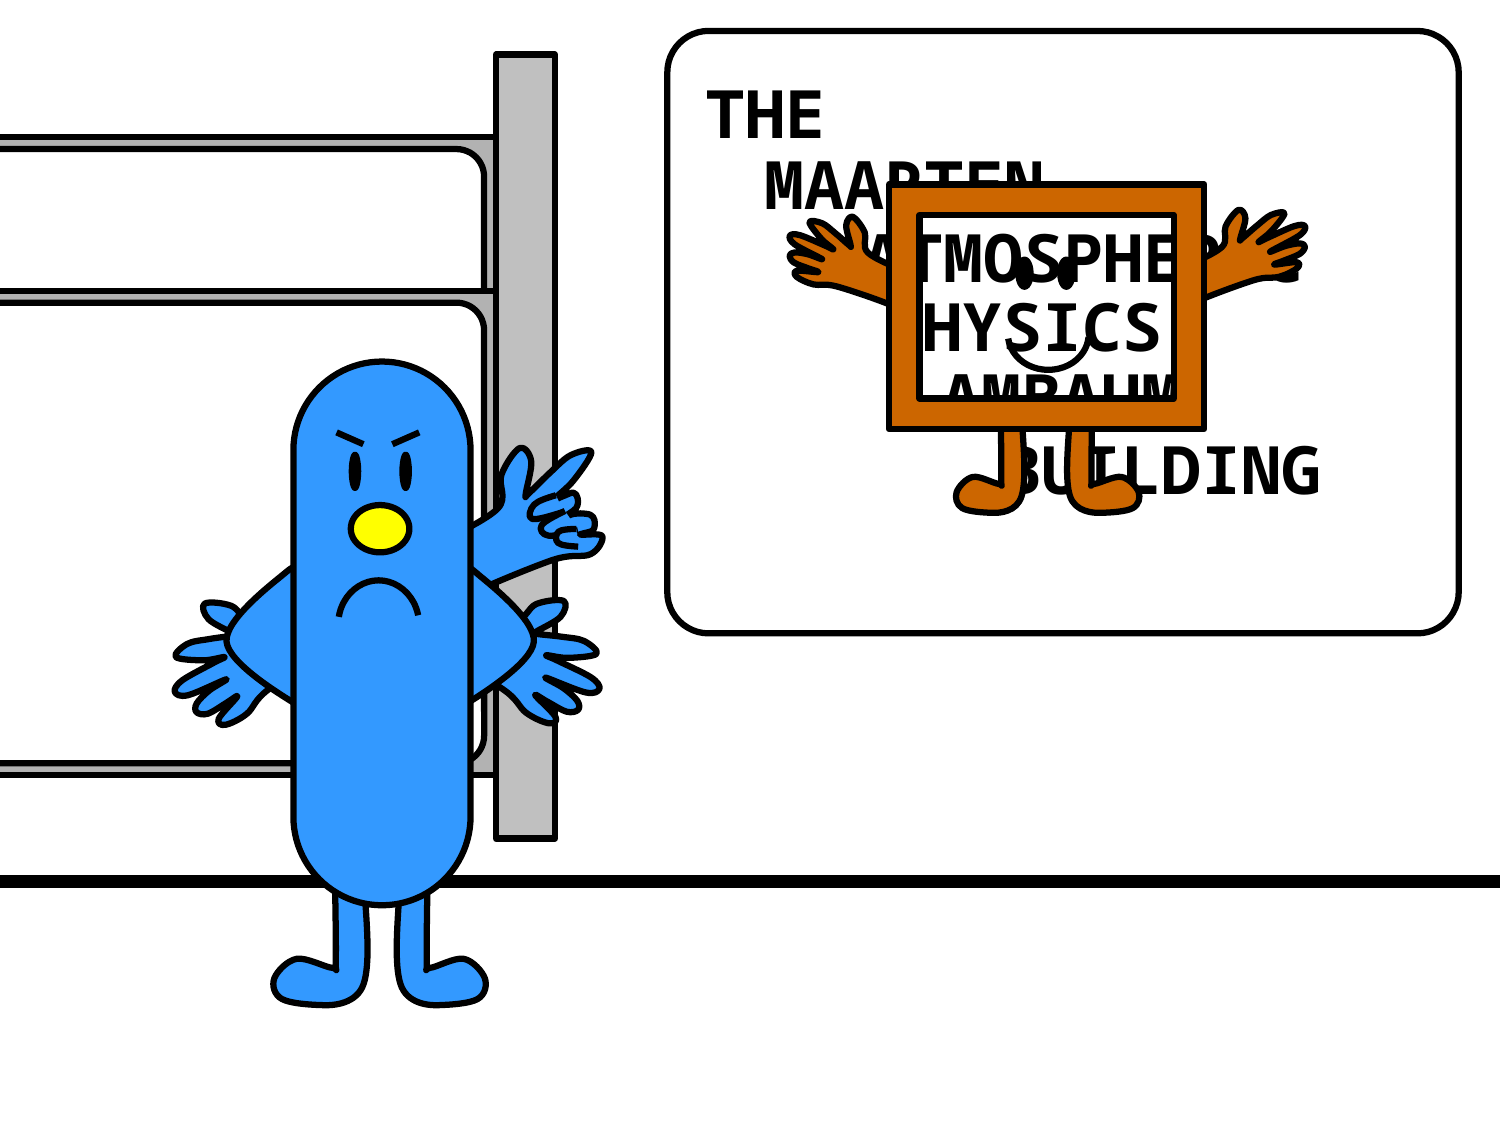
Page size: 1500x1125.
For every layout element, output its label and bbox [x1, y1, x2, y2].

text_box [336, 432, 420, 445]
text_box [0, 54, 1500, 882]
text_box [350, 453, 411, 490]
text_box [785, 184, 1311, 514]
text_box [475, 456, 620, 586]
text_box [690, 64, 1400, 517]
text_box [271, 877, 488, 1006]
text_box [293, 361, 471, 906]
text_box [670, 28, 1456, 51]
text_box [333, 434, 423, 453]
